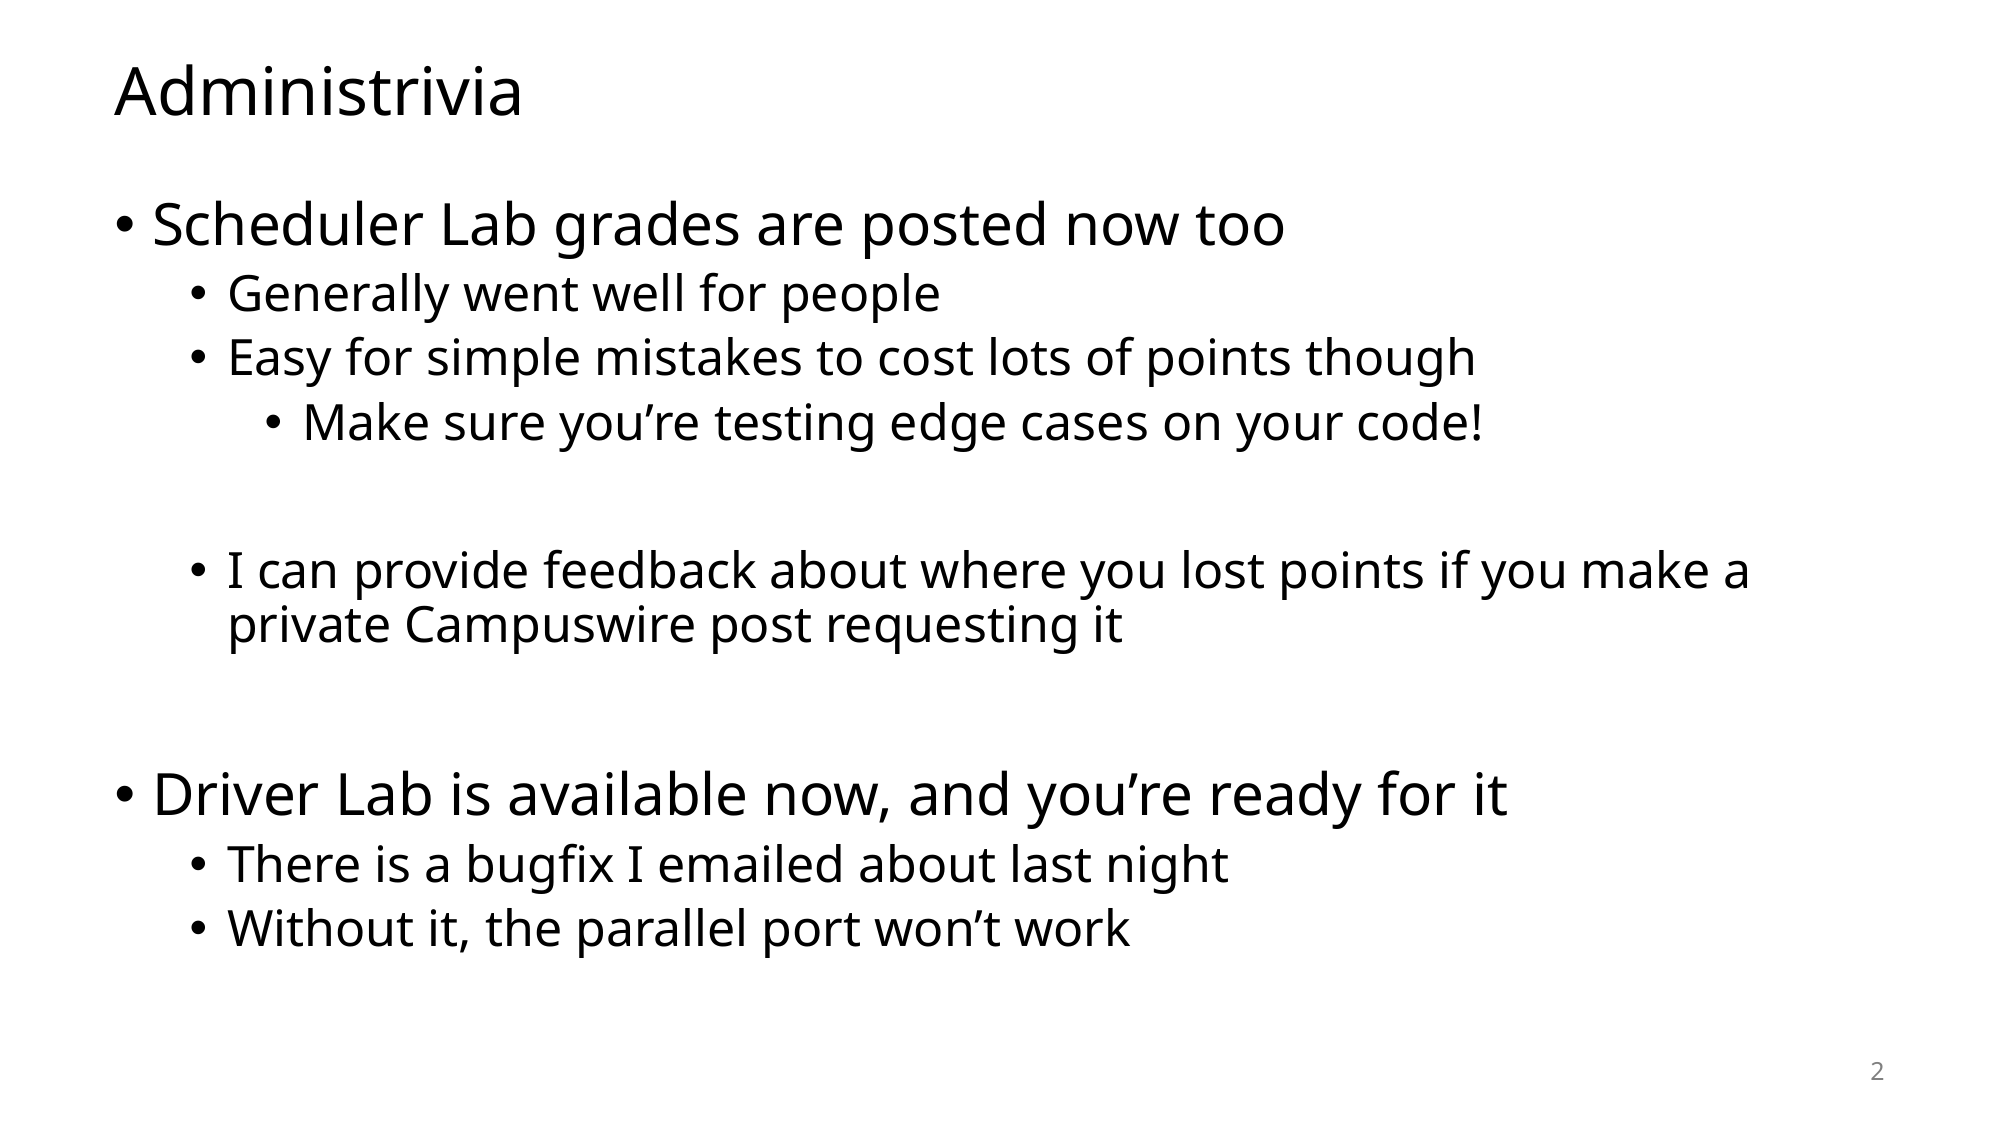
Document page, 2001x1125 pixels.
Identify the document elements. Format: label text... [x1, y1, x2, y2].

slide_number 2 [1749, 1042, 1900, 1103]
title Administrivia [99, 37, 1900, 150]
list Scheduler Lab grades are posted now too Generally went well for people Easy for simple mistakes to cost lots of points though Make sure you’re testing edge cases on your code! I can provide feedback about where you lost points if you make a private Campuswire post requesting it Driver Lab is available now, and you’re ready for it There is a bugfix I emailed about last night Without it, the parallel port won’t work [99, 187, 1900, 1013]
